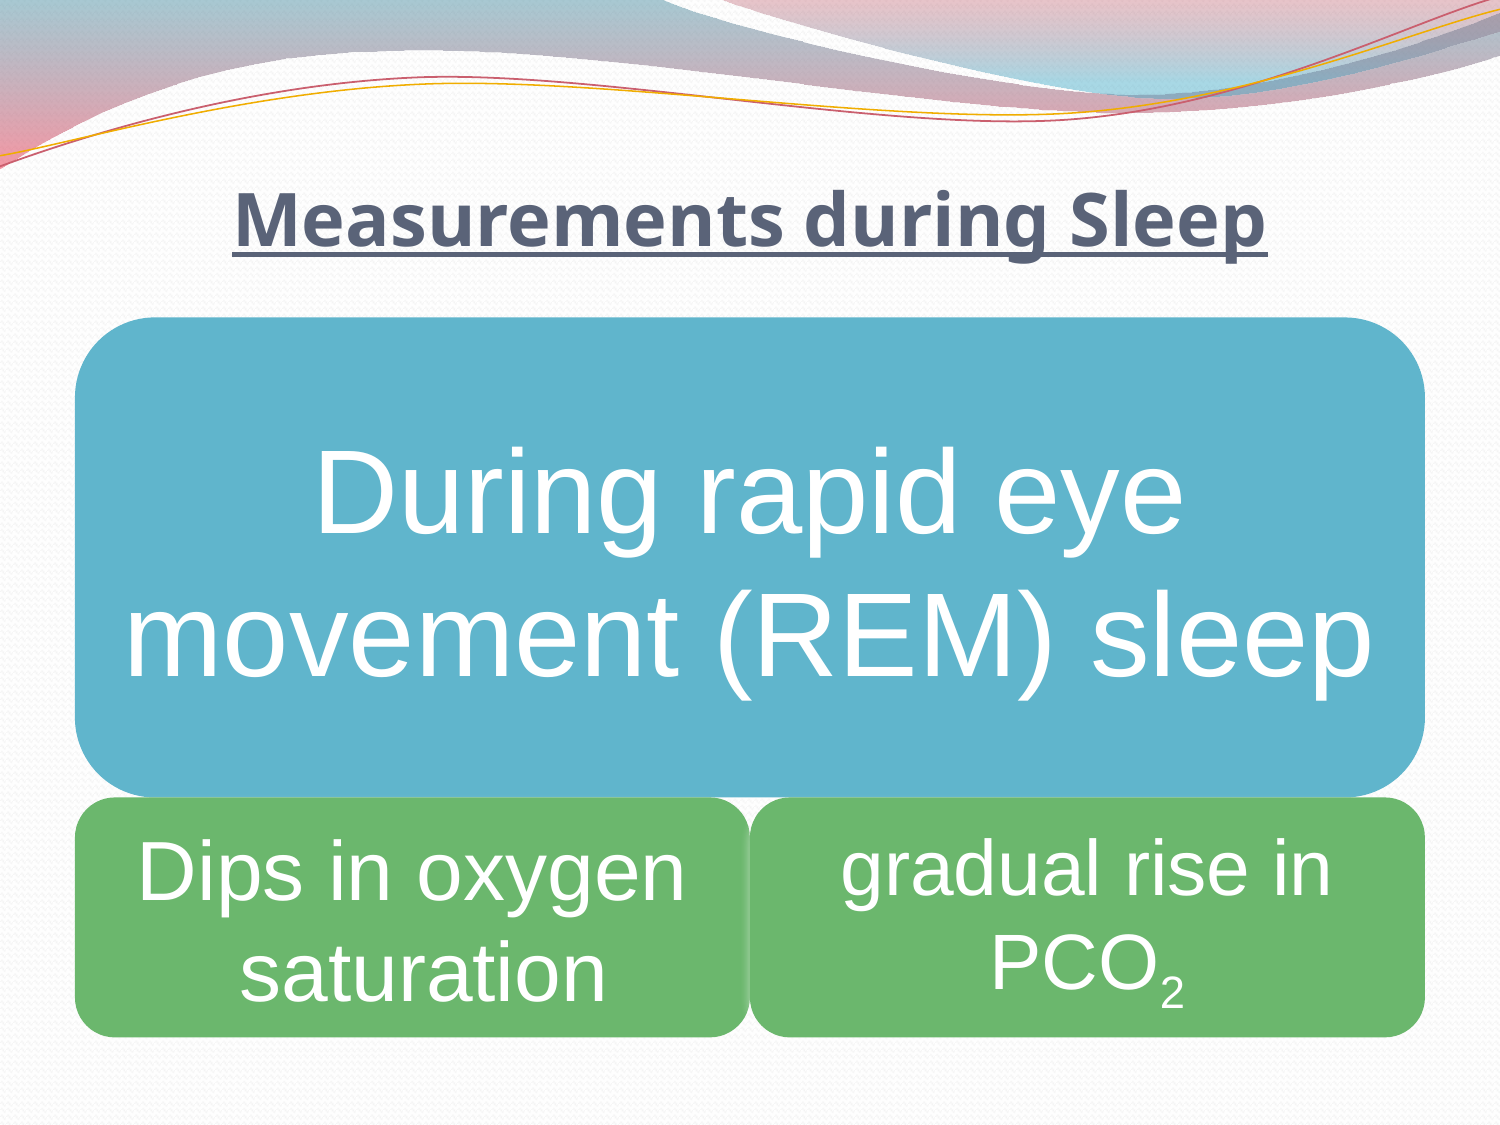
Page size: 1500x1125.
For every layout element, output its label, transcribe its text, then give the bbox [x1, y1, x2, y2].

title Measurements during Sleep [75, 162, 1425, 317]
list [74, 317, 1426, 1038]
